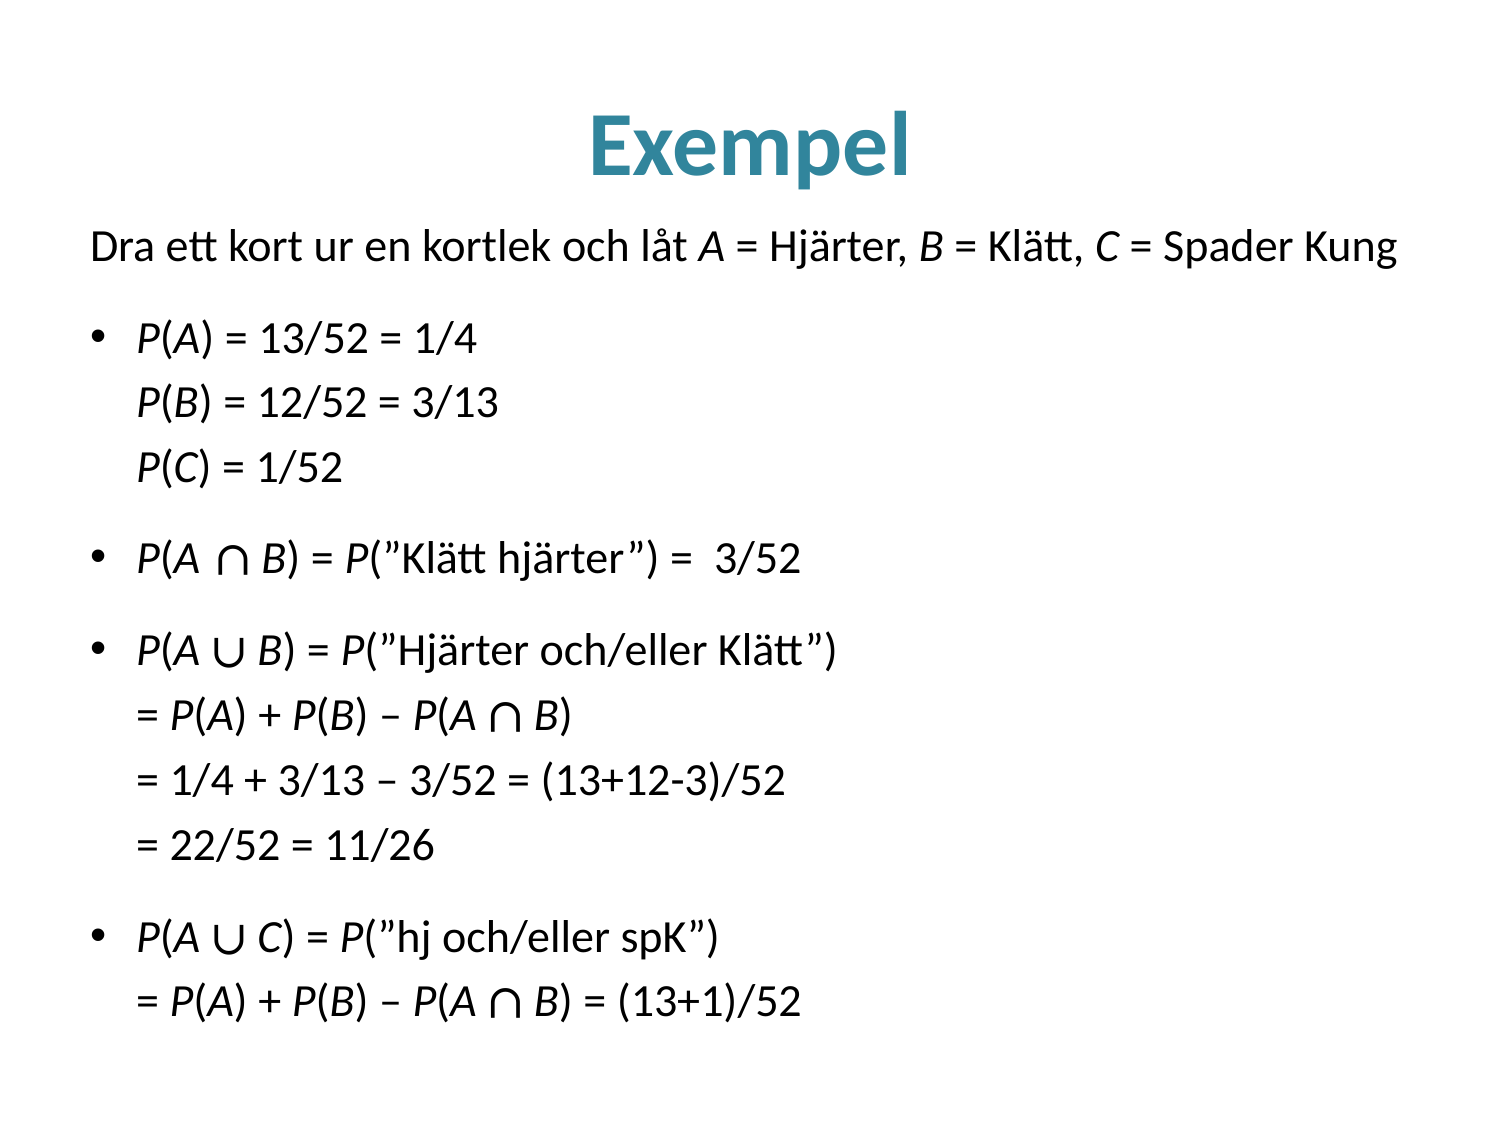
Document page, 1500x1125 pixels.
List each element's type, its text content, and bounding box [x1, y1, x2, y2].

title Exempel [75, 45, 1425, 208]
list Dra ett kort ur en kortlek och låt A = Hjärter, B = Klätt, C = Spader Kung P(A) = 13/52 = 1/4 P(B) = 12/52 = 3/13 P(C) = 1/52 P(A ∩ B) = P(”Klätt hjärter”) = 3/52 P(A ∪ B) = P(”Hjärter och/eller Klätt”) = P(A) + P(B) – P(A ∩ B) = 1/4 + 3/13 – 3/52 = (13+12-3)/52 = 22/52 = 11/26 P(A ∪ C) = P(”hj och/eller spK”) = P(A) + P(B) – P(A ∩ B) = (13+1)/52 [75, 208, 1425, 1071]
